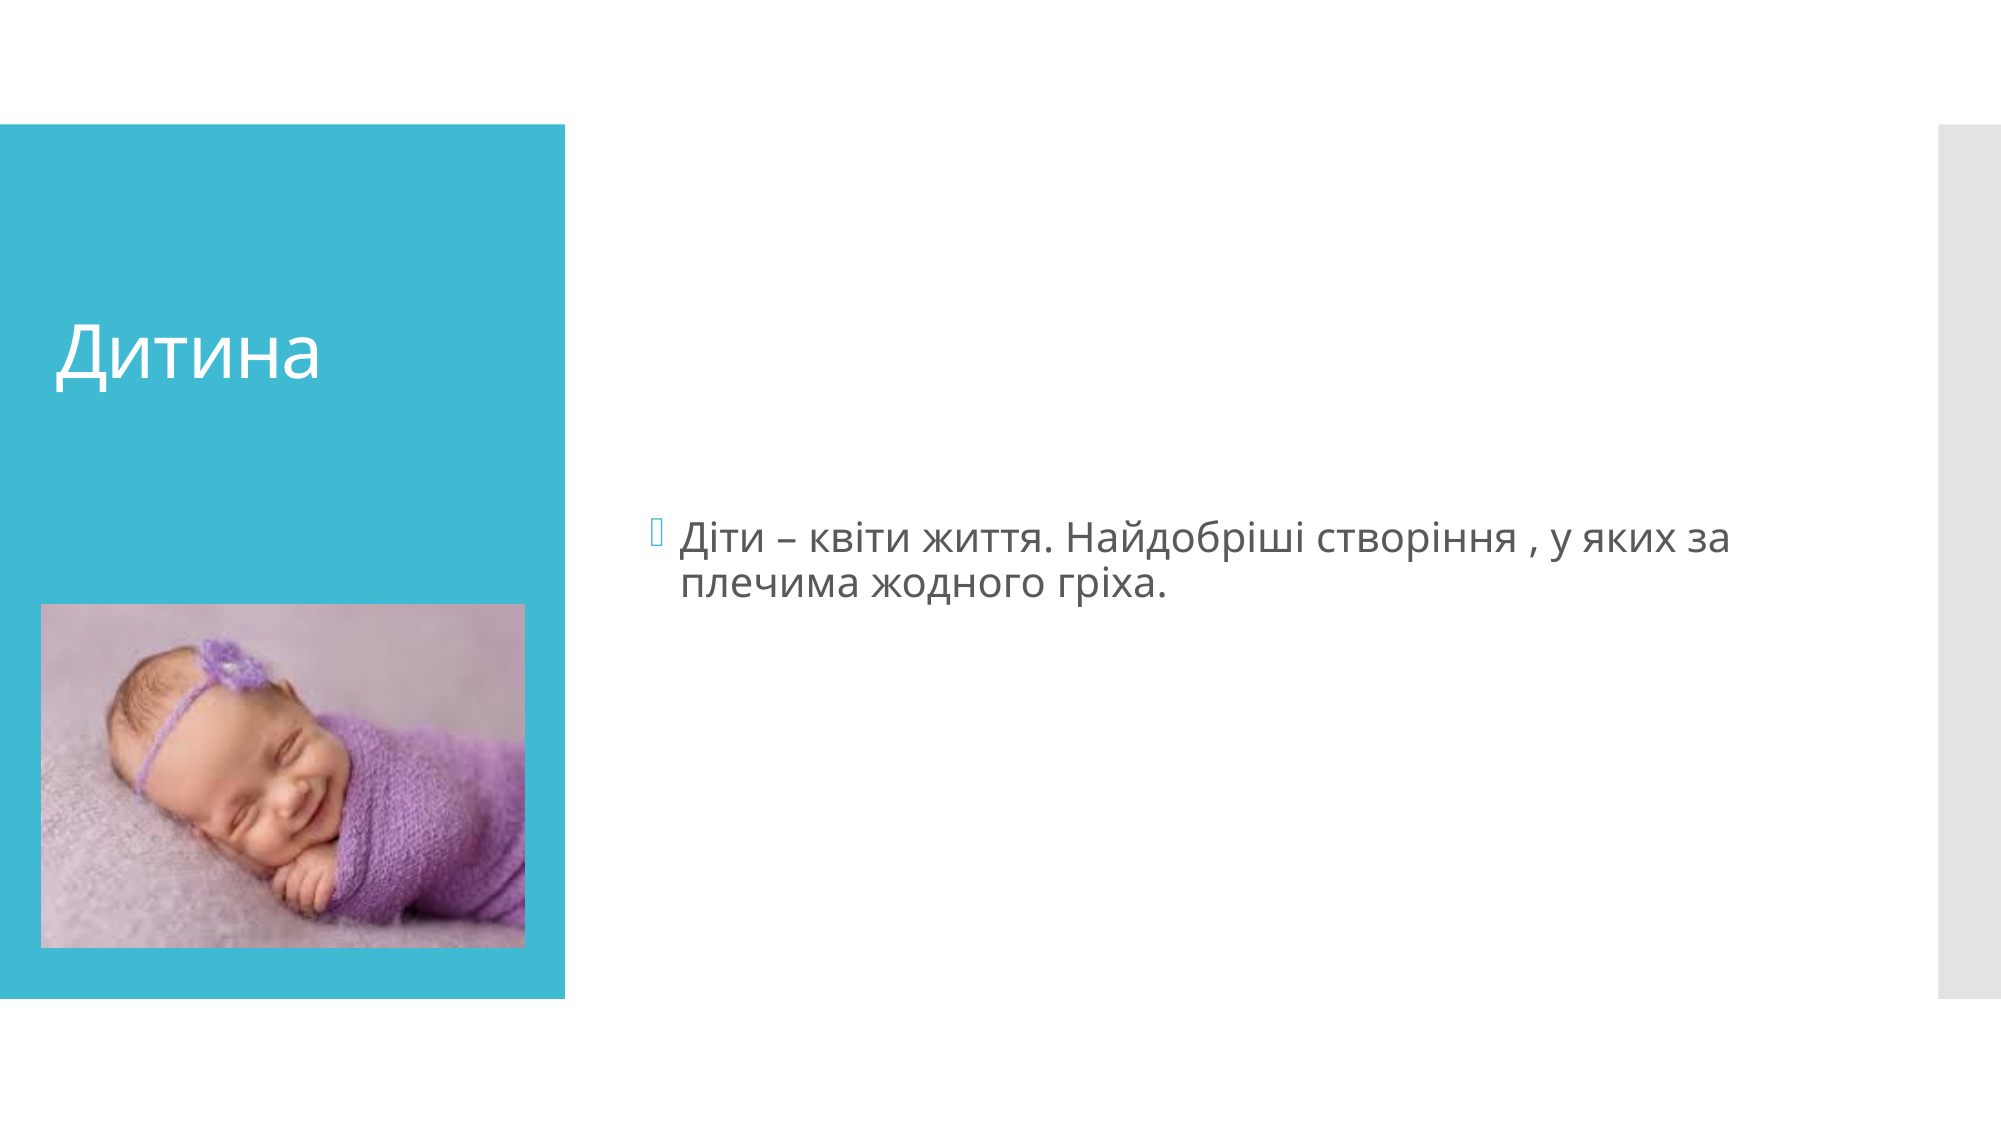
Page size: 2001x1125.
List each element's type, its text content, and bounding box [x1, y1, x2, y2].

picture [41, 603, 526, 948]
list Діти – квіти життя. Найдобріші створіння , у яких за плечима жодного гріха. [634, 141, 1835, 982]
title Дитина [41, 184, 525, 524]
